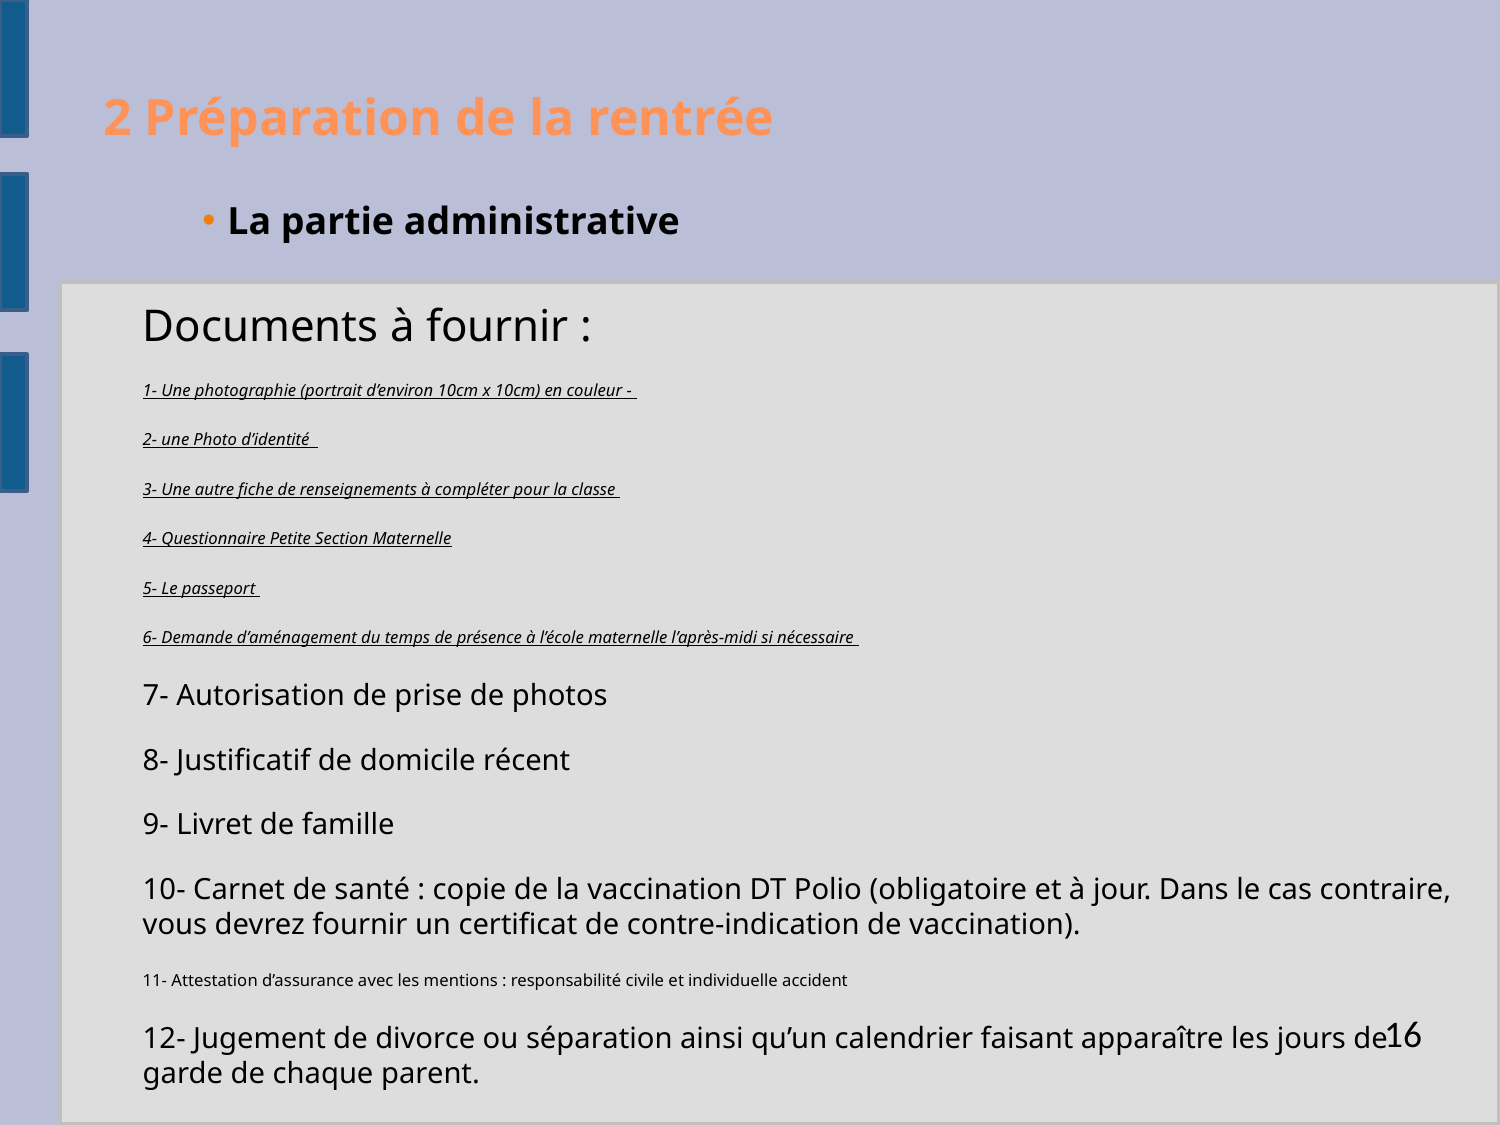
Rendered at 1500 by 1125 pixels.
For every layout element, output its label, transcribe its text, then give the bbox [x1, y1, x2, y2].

list La partie administrative Documents à fournir : 1- Une photographie (portrait d’environ 10cm x 10cm) en couleur - 2- une Photo d’identité 3- Une autre fiche de renseignements à compléter pour la classe 4- Questionnaire Petite Section Maternelle 5- Le passeport 6- Demande d’aménagement du temps de présence à l’école maternelle l’après-midi si nécessaire 7- Autorisation de prise de photos 8- Justificatif de domicile récent 9- Livret de famille 10- Carnet de santé : copie de la vaccination DT Polio (obligatoire et à jour. Dans le cas contraire, vous devrez fournir un certificat de contre-indication de vaccination). 11- Attestation d’assurance avec les mentions : responsabilité civile et individuelle accident 12- Jugement de divorce ou séparation ainsi qu’un calendrier faisant apparaître les jours de garde de chaque parent. [70, 167, 1477, 1125]
title 2 Préparation de la rentrée [88, 78, 1431, 167]
slide_number <numéro> [1369, 1002, 1471, 1094]
